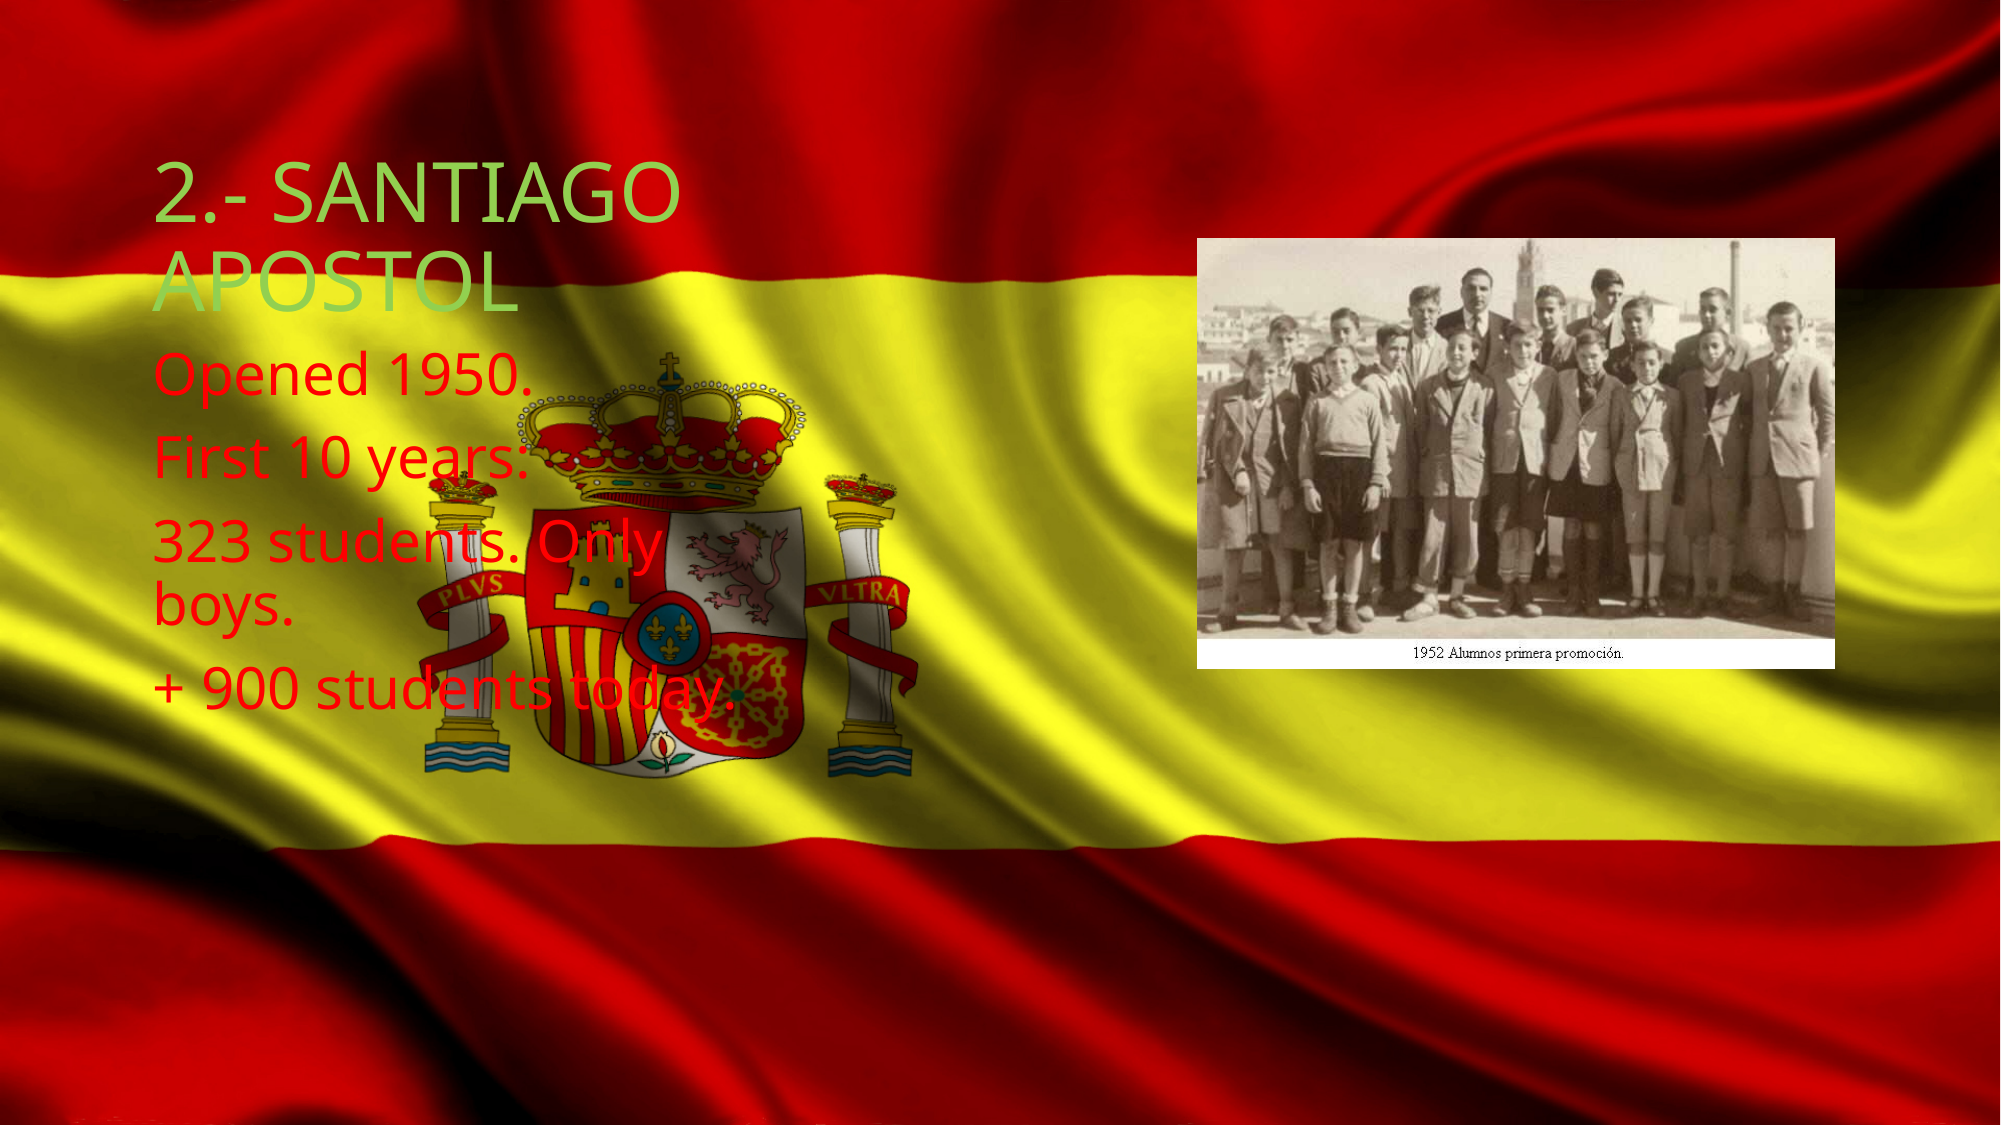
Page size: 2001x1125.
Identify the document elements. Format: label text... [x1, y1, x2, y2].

title 2.- SANTIAGO APOSTOL [137, 75, 822, 338]
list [1197, 238, 1835, 669]
picture [0, 0, 2001, 1125]
list Opened 1950. First 10 years: 323 students. Only boys. + 900 students today. [137, 337, 783, 963]
